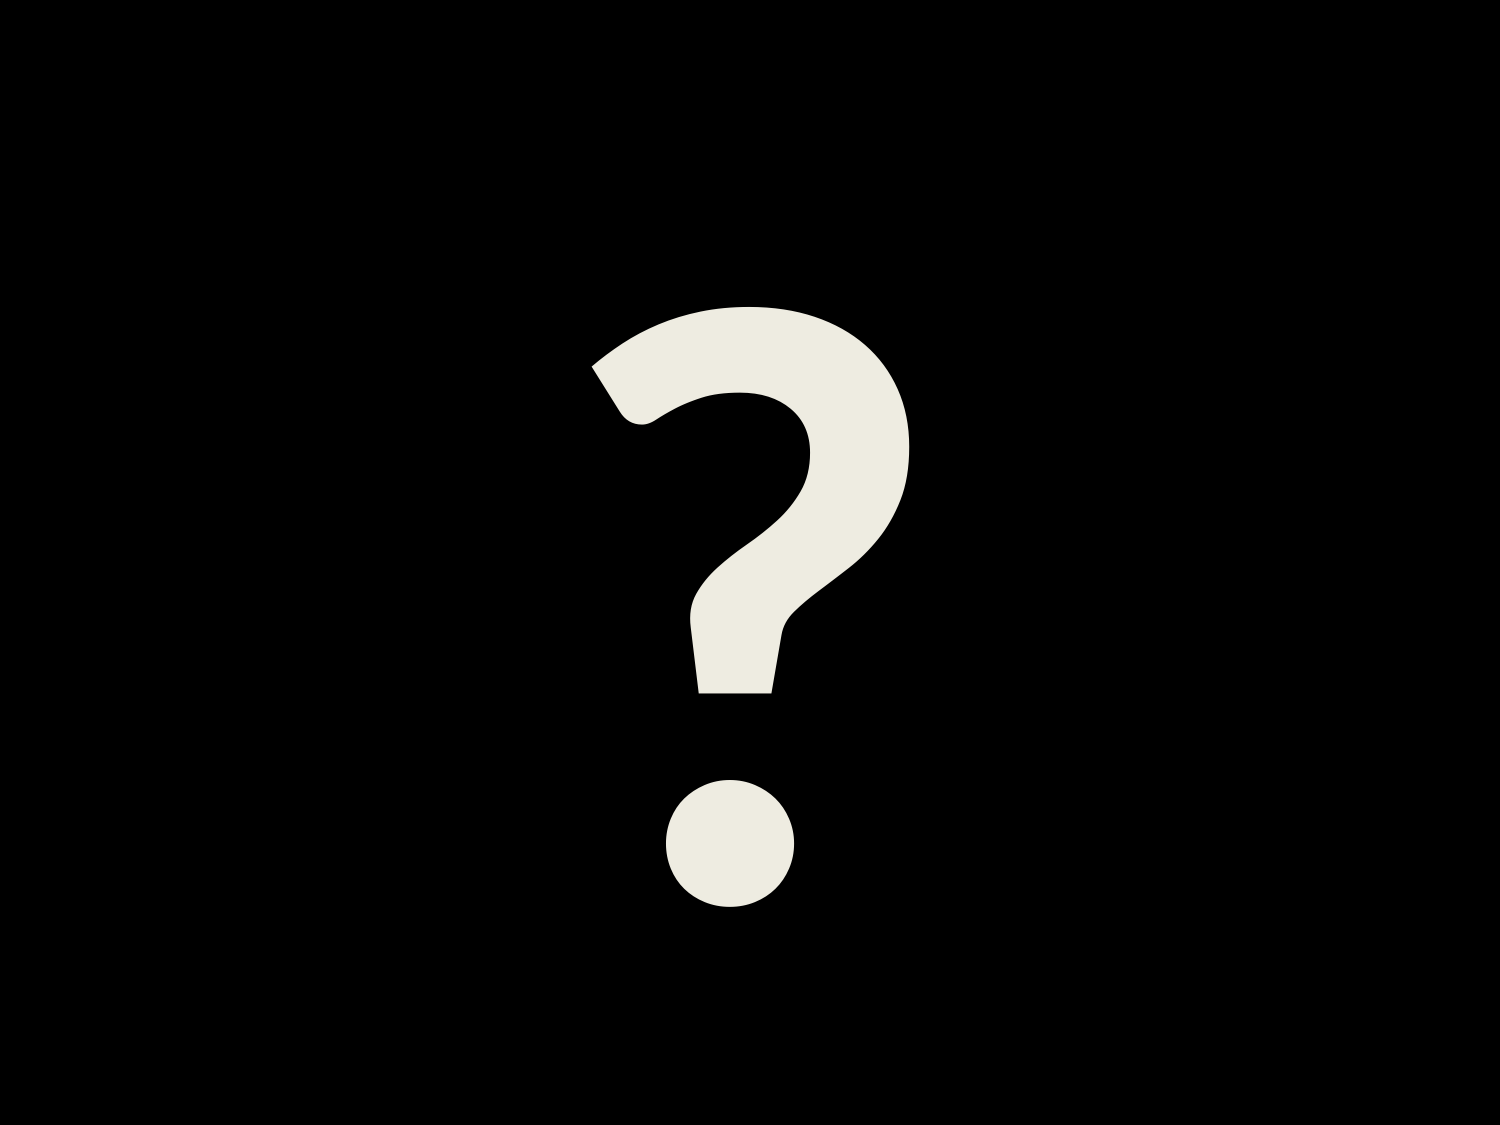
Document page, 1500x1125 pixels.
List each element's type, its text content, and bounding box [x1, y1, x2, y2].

text_box ? [535, 33, 965, 1082]
